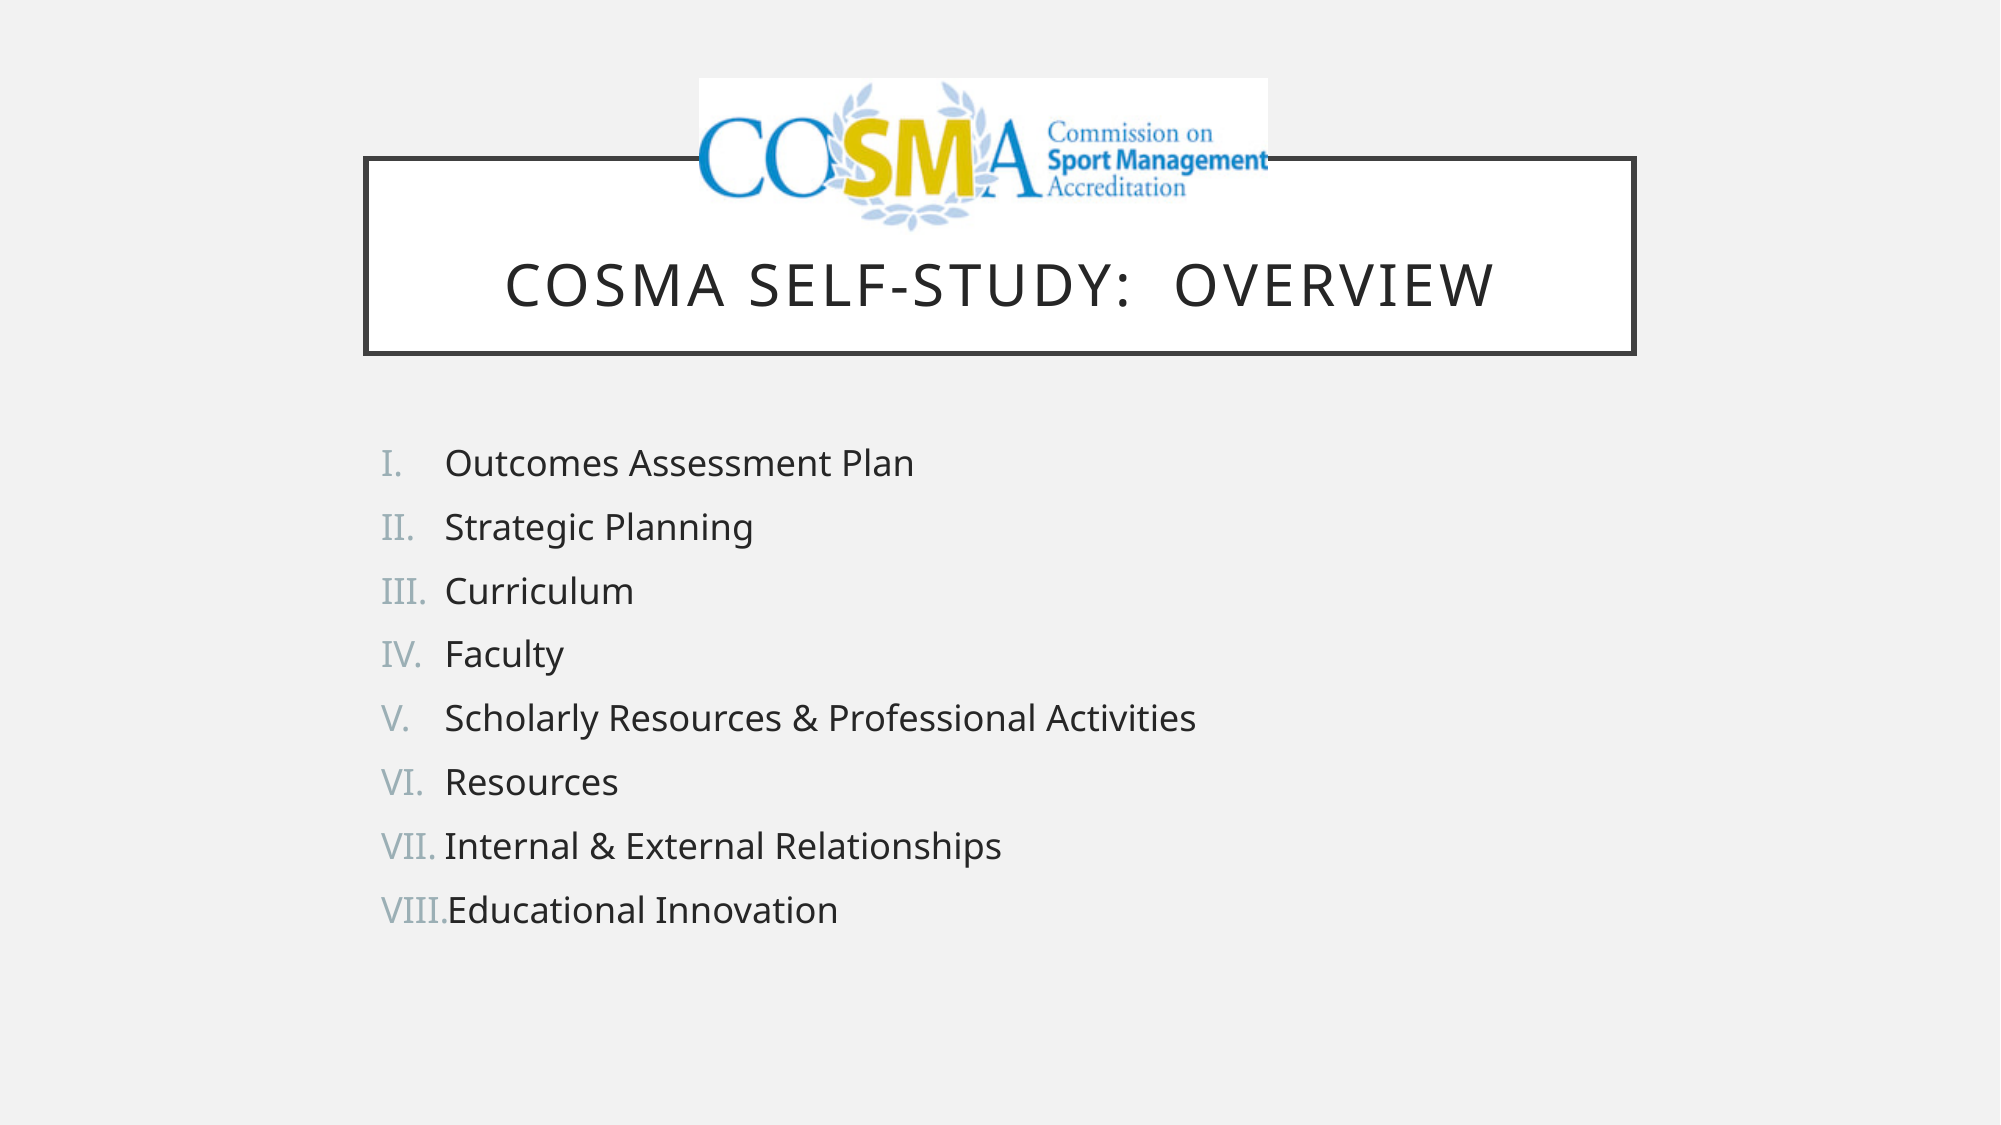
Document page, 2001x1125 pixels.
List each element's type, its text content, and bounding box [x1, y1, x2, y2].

title COSMA Self-study: overview [363, 156, 1637, 356]
list Outcomes Assessment Plan Strategic Planning Curriculum Faculty Scholarly Resources & Professional Activities Resources Internal & External Relationships Educational Innovation [366, 432, 1634, 942]
picture [699, 78, 1269, 235]
